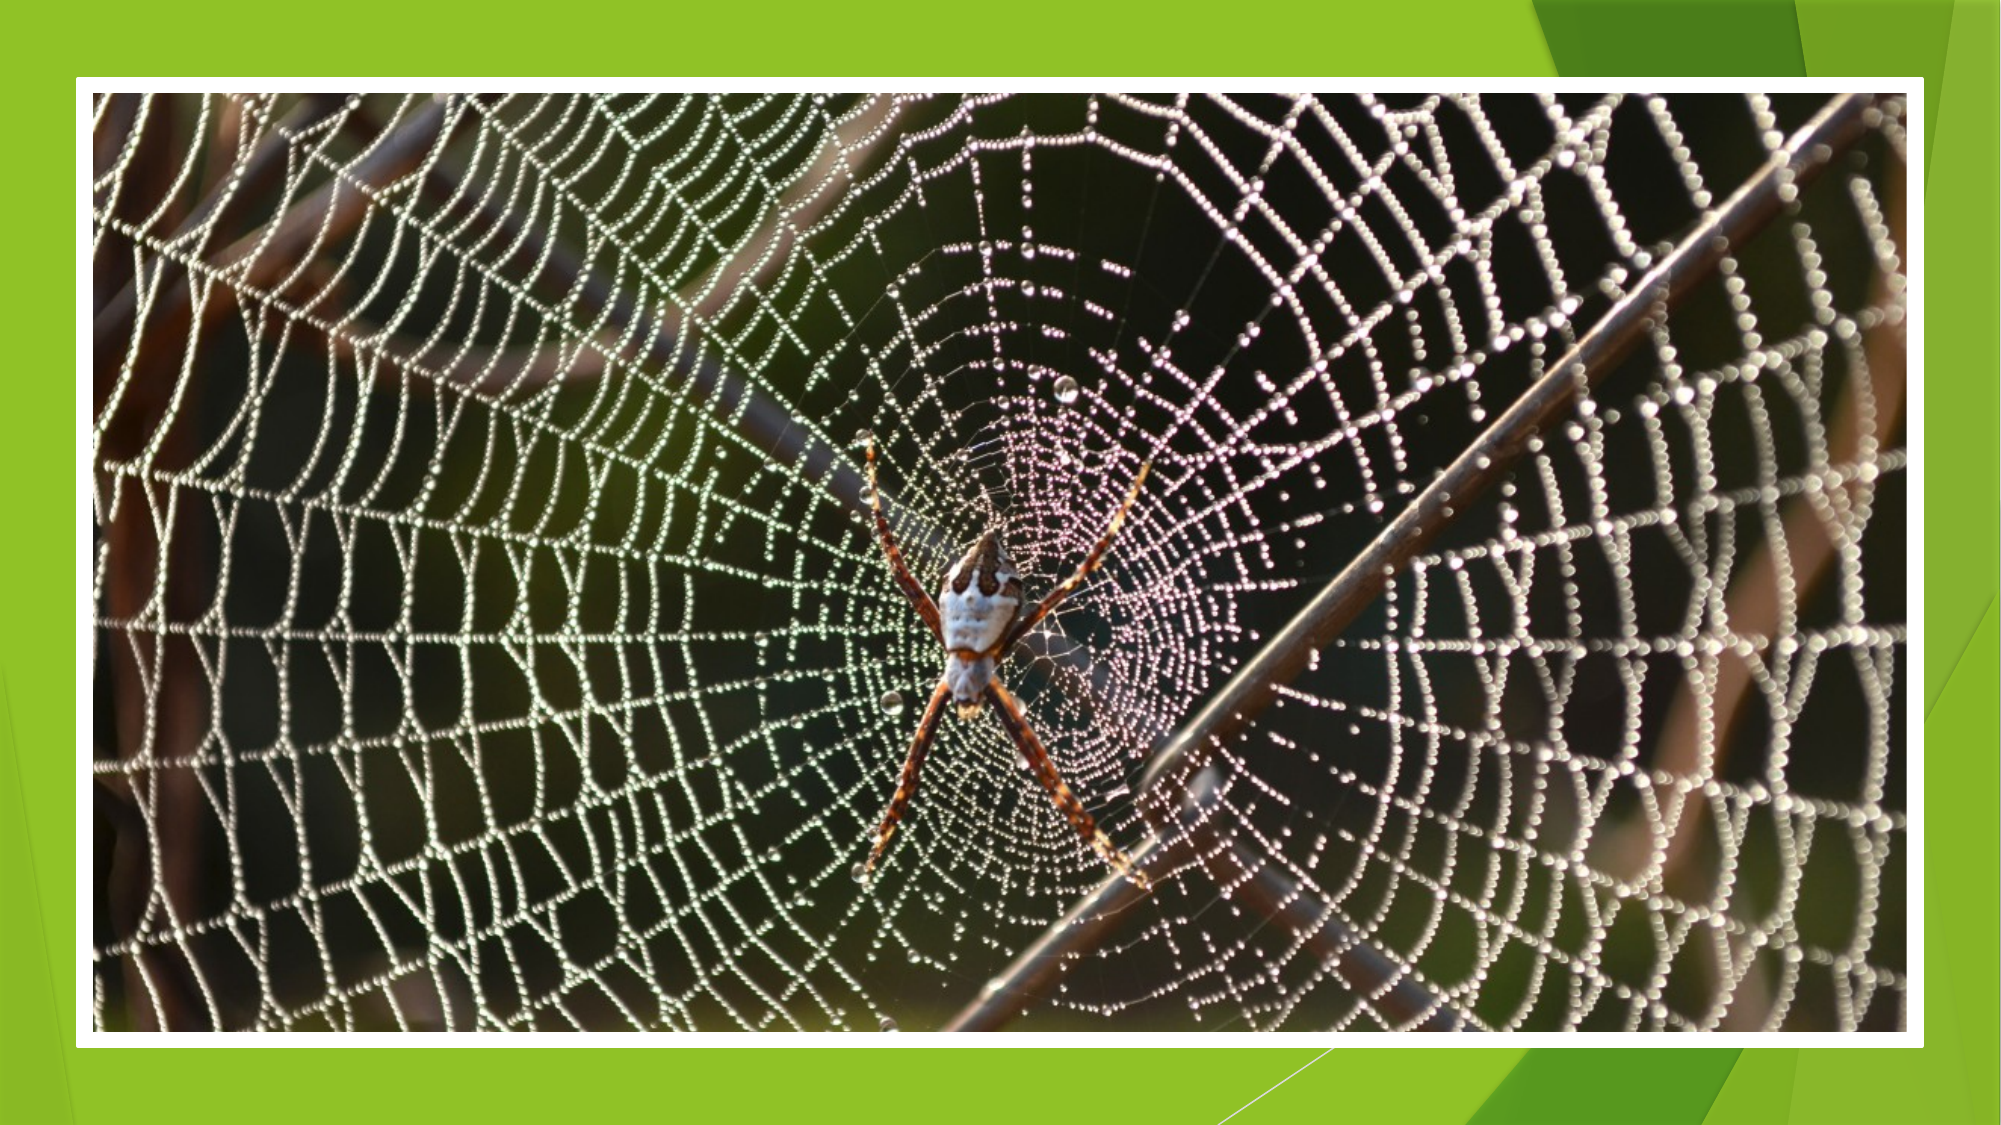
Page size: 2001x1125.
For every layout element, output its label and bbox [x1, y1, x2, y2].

text_box [0, 0, 2000, 1125]
list [92, 93, 1908, 1032]
